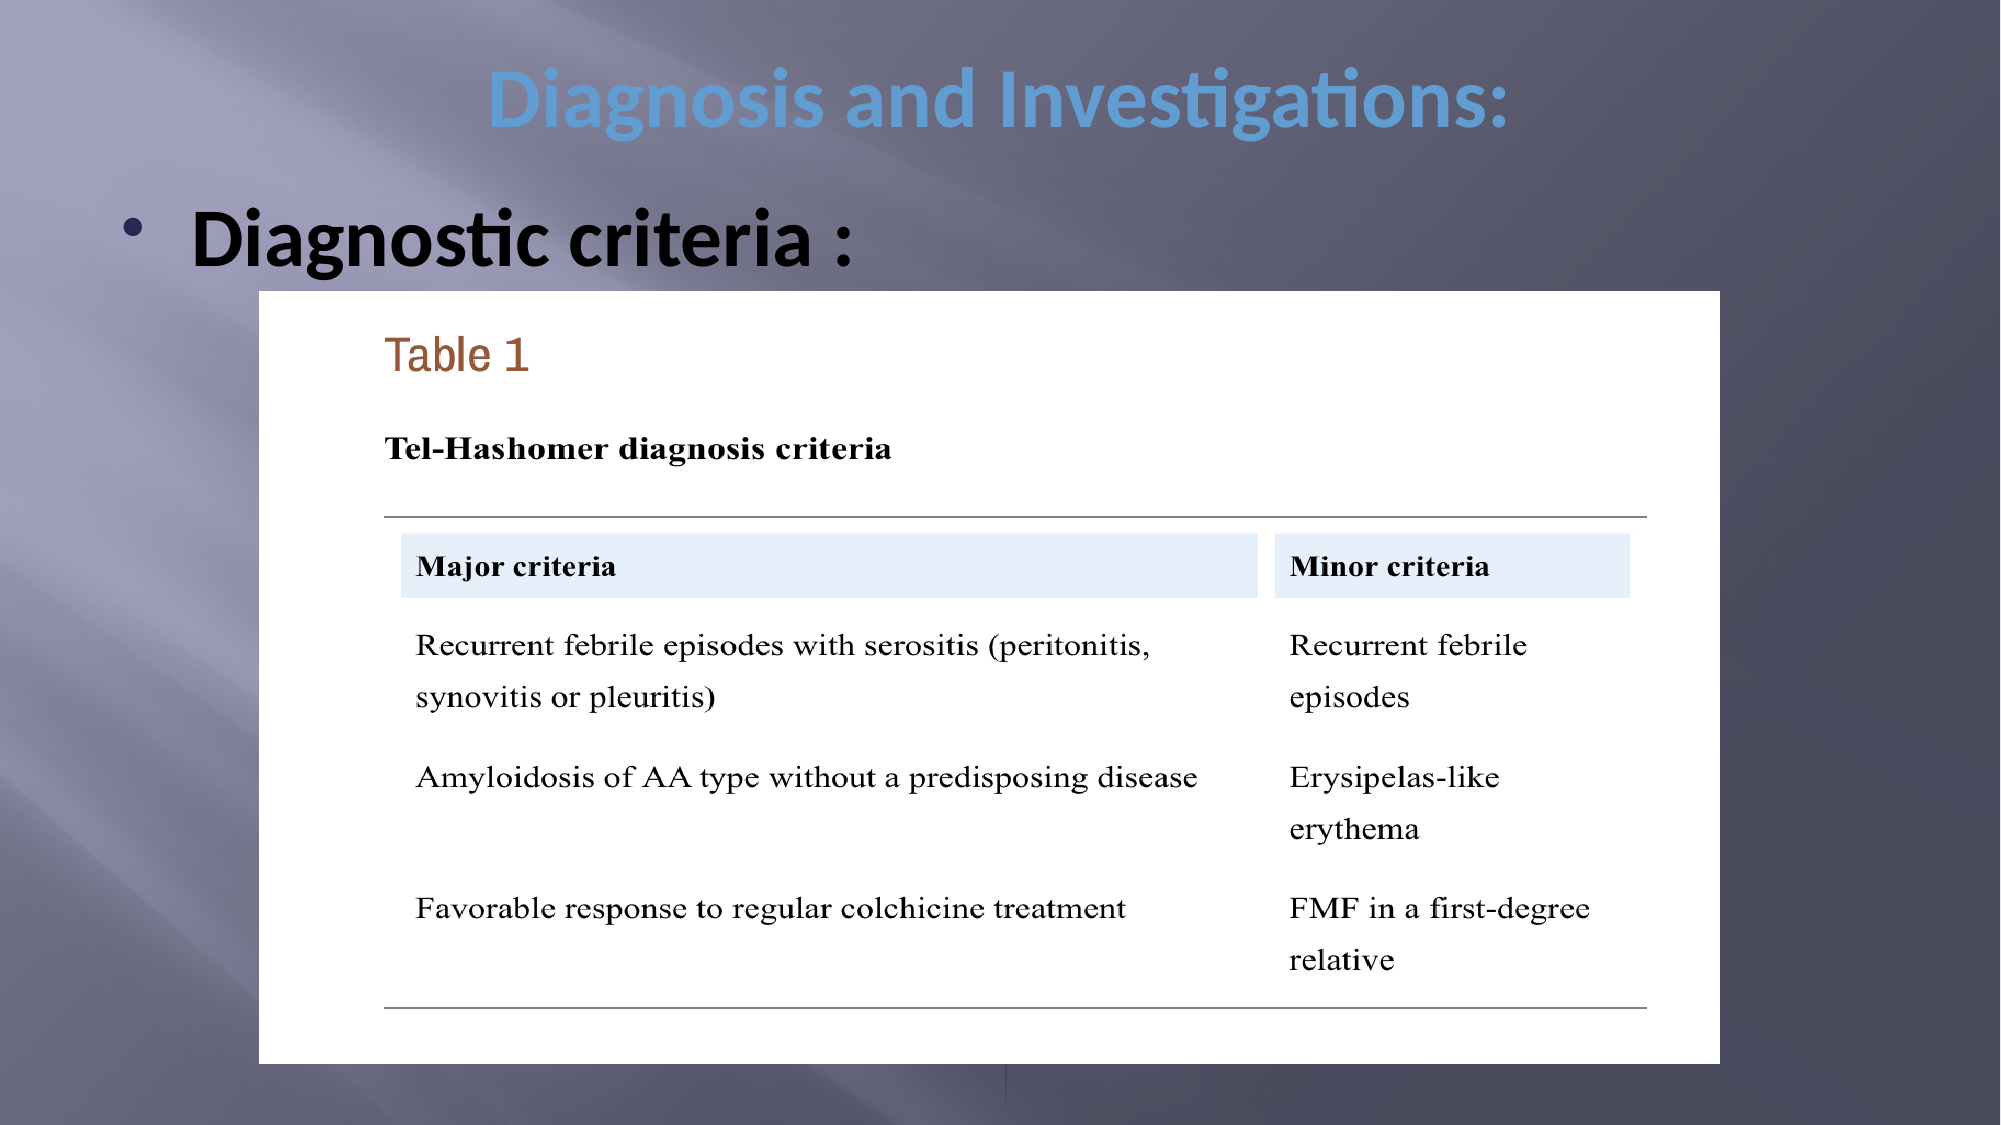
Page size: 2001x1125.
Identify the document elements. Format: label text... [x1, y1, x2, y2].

list Diagnostic criteria : [86, 176, 1887, 949]
title Diagnosis and Investigations: [99, 0, 1900, 188]
picture [258, 291, 1720, 1064]
